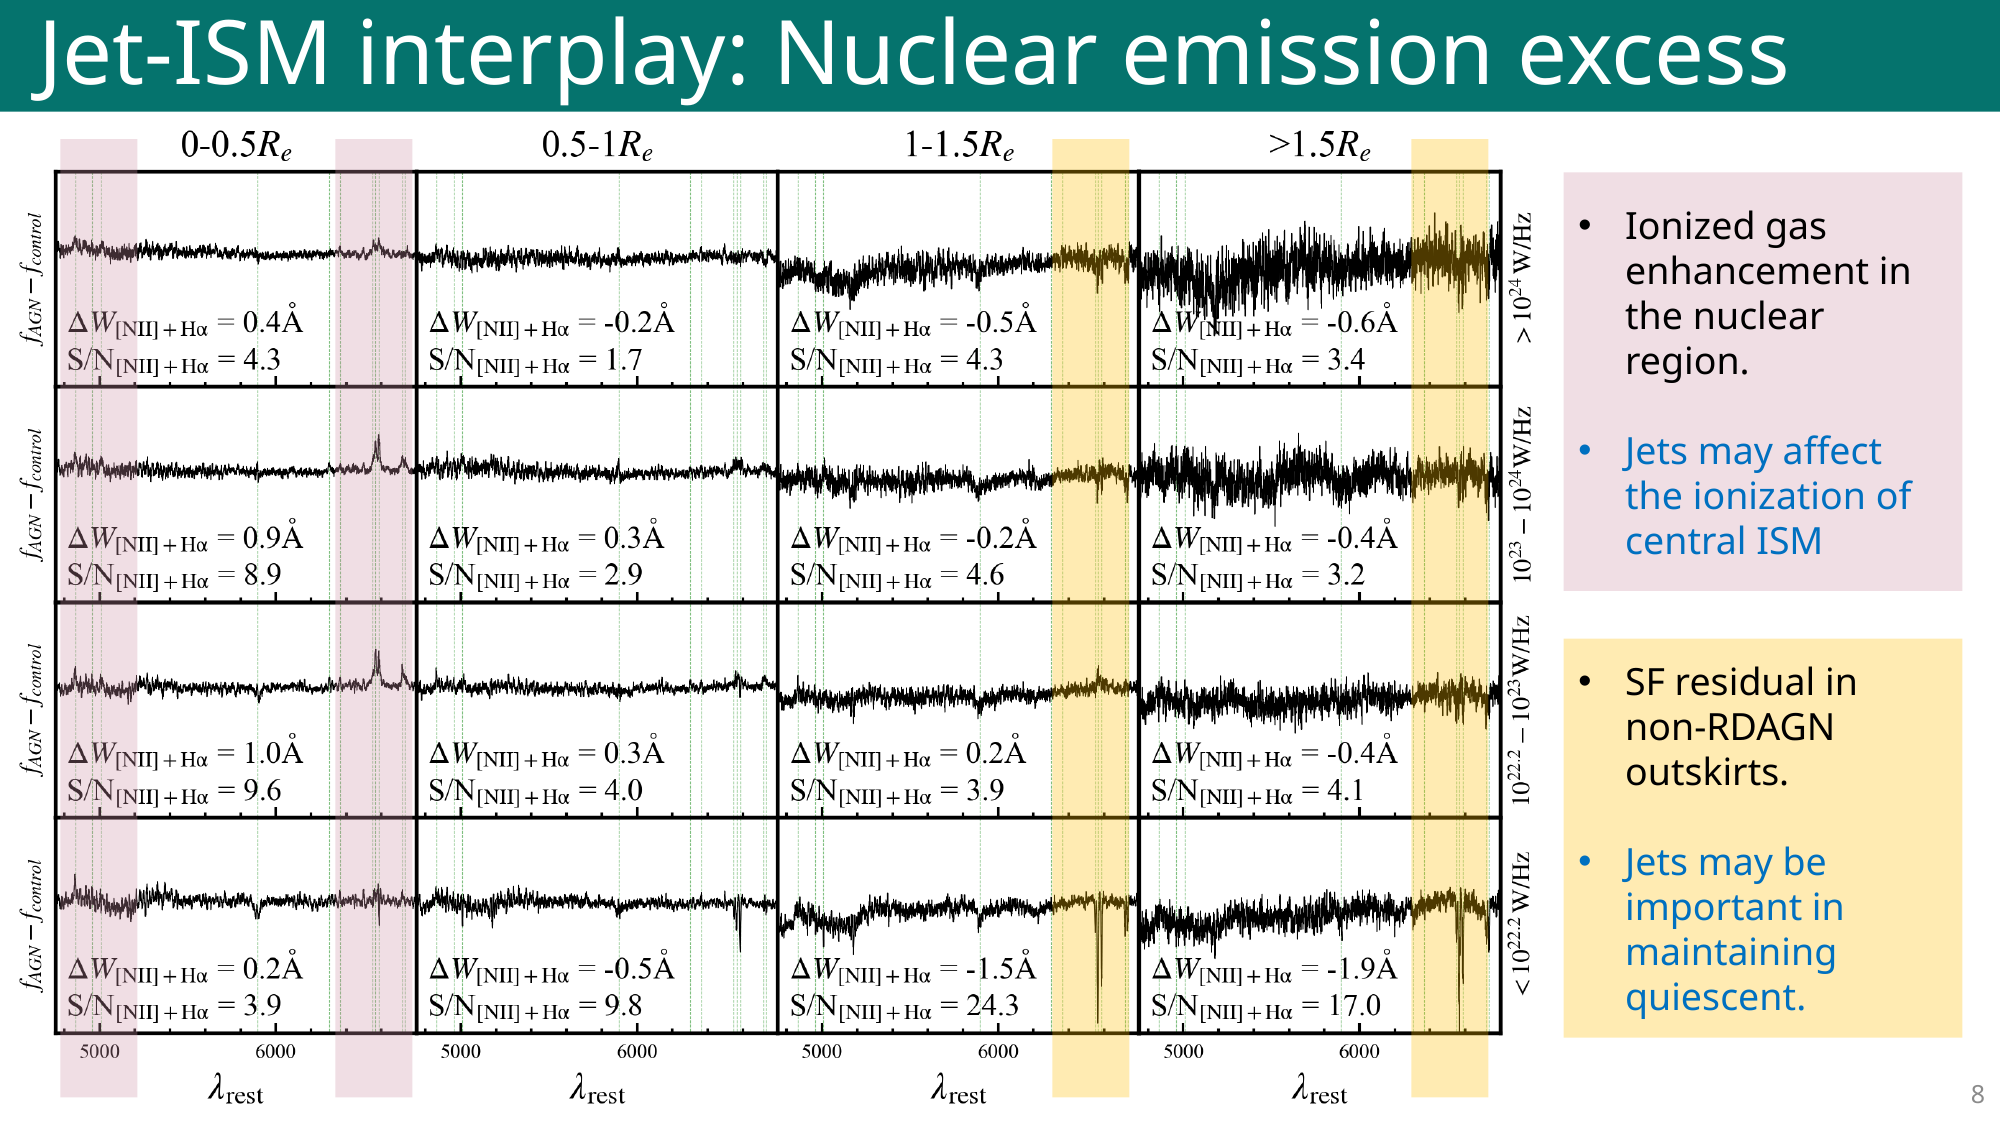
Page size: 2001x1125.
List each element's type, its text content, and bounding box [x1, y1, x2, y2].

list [0, 111, 1555, 1125]
text_box SF residual in non-RDAGN outskirts. Jets may be important in maintaining quiescent. [1563, 638, 1963, 1038]
slide_number 8 [1555, 1065, 2000, 1125]
text_box Ionized gas enhancement in the nuclear region. Jets may affect the ionization of central ISM [1563, 172, 1963, 591]
title Jet-ISM interplay: Nuclear emission excess [0, 0, 2000, 112]
